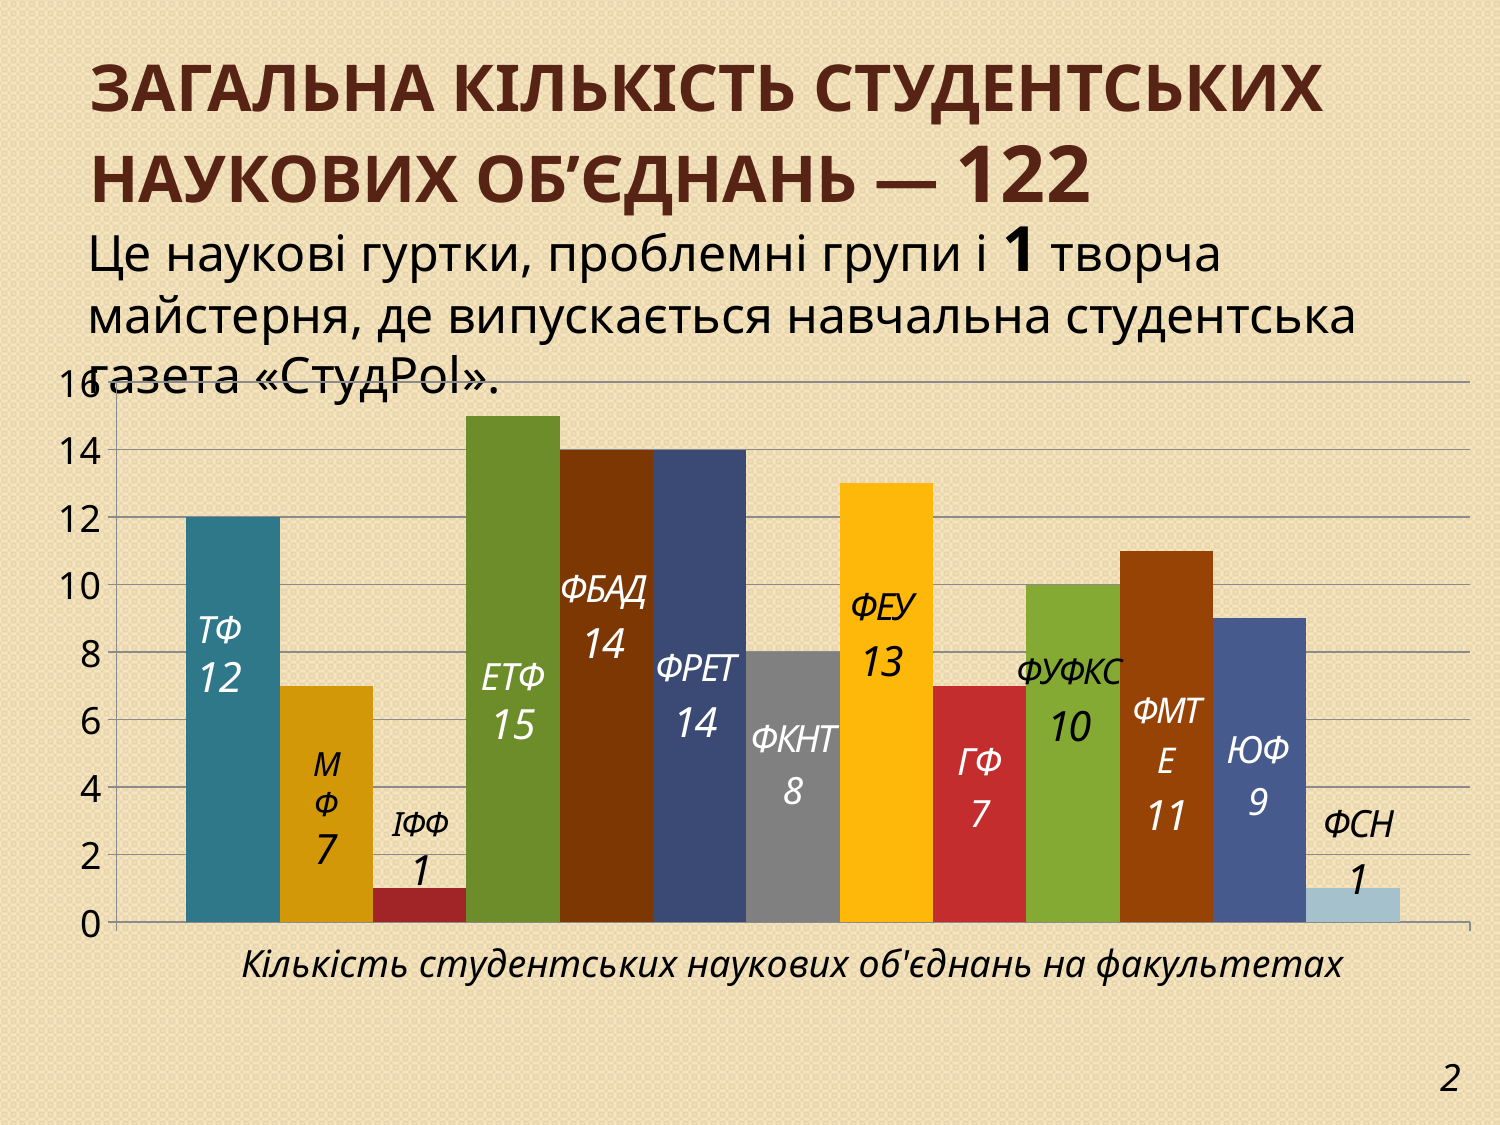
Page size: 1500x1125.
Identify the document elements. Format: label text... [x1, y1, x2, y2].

title Загальна Кількість студентських наукових об’єднань — 122 [75, 35, 1424, 201]
list Це наукові гуртки, проблемні групи і 1 творча майстерня, де випускається навчальна студентська газета «СтудPol». [64, 201, 1471, 347]
chart [41, 349, 1471, 1006]
slide_number 2 [1413, 1034, 1488, 1113]
